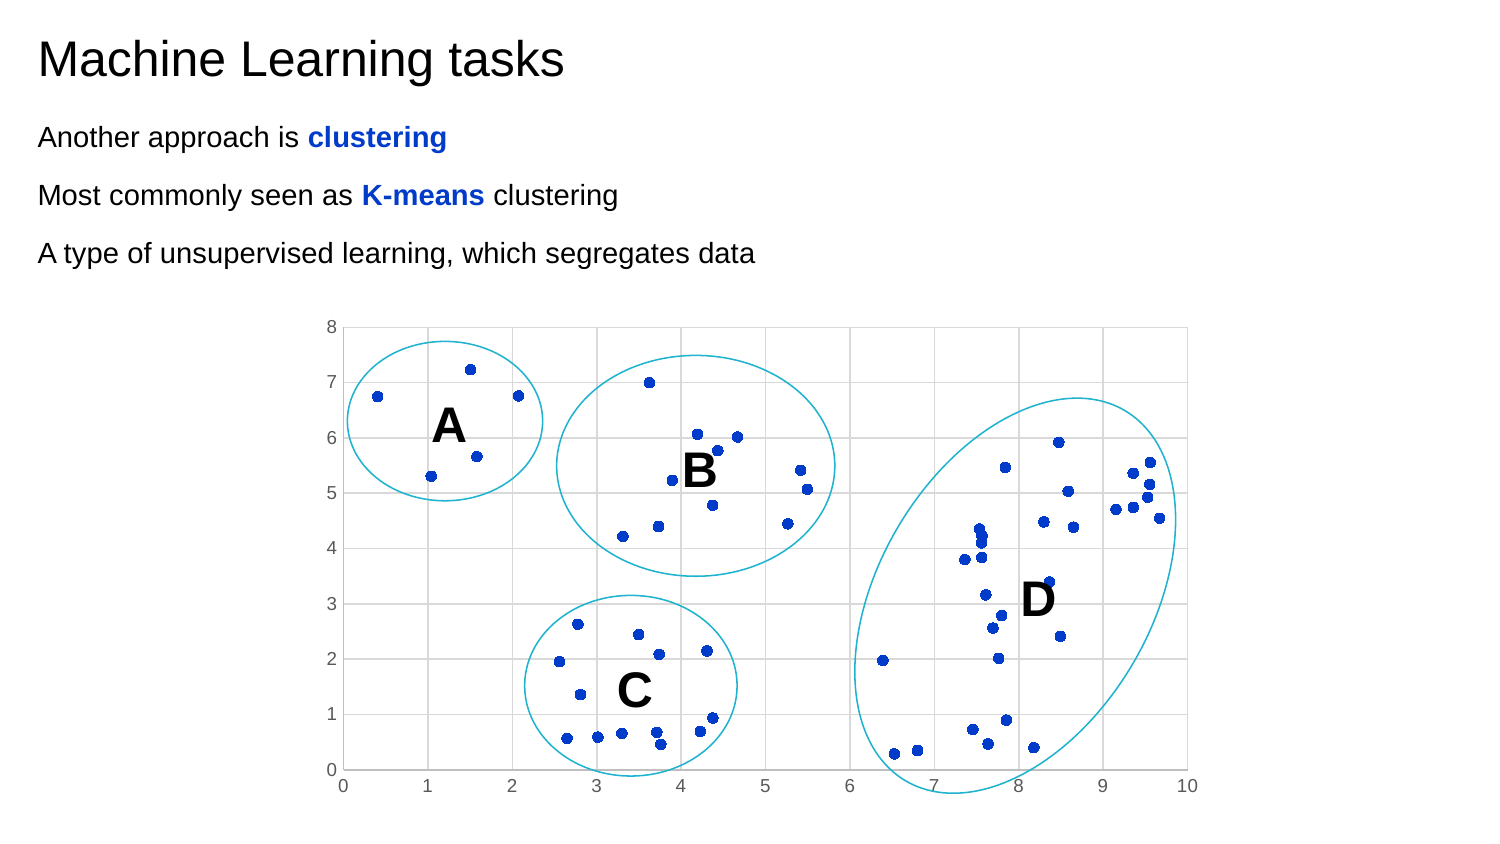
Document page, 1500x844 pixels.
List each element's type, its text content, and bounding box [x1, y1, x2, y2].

chart [308, 306, 1218, 808]
title Machine Learning tasks [37, 33, 713, 118]
list Another approach is clustering Most commonly seen as K-means clustering A type of unsupervised learning, which segregates data [37, 118, 1463, 770]
